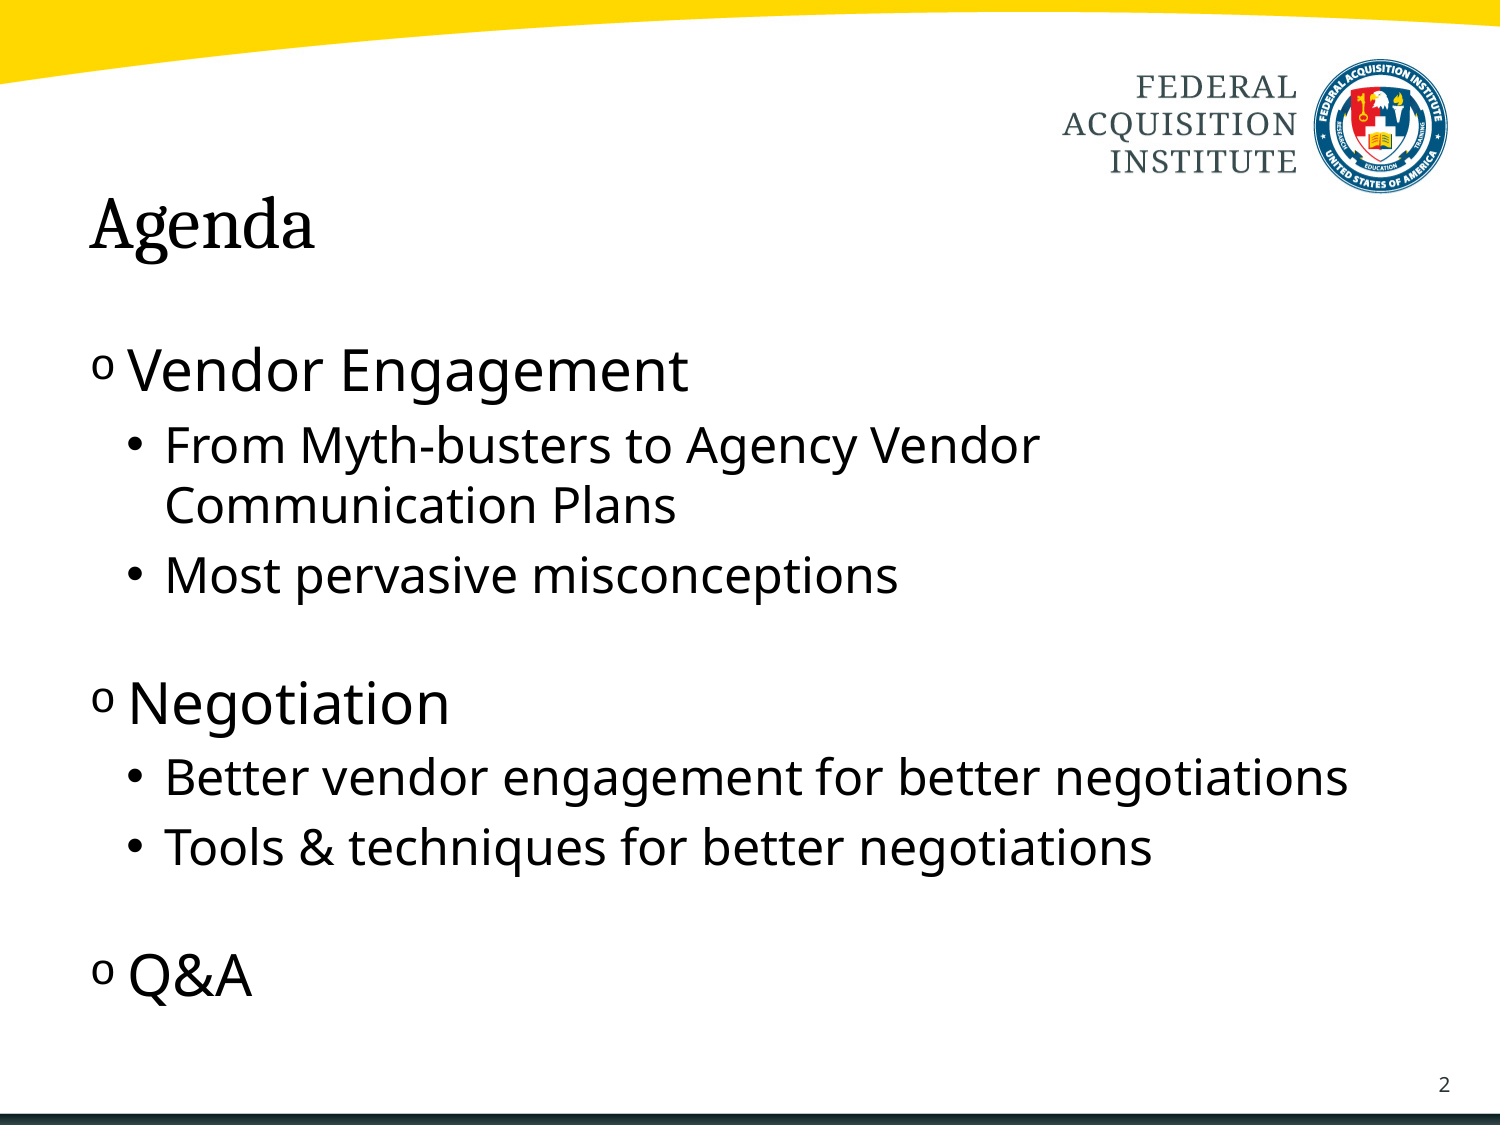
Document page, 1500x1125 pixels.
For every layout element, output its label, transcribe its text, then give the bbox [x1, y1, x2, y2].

picture [0, 0, 1500, 1125]
list Vendor Engagement From Myth-busters to Agency Vendor Communication Plans Most pervasive misconceptions Negotiation Better vendor engagement for better negotiations Tools & techniques for better negotiations Q&A [75, 325, 1425, 892]
title Agenda [75, 172, 1320, 296]
slide_number 2 [1415, 1047, 1474, 1107]
